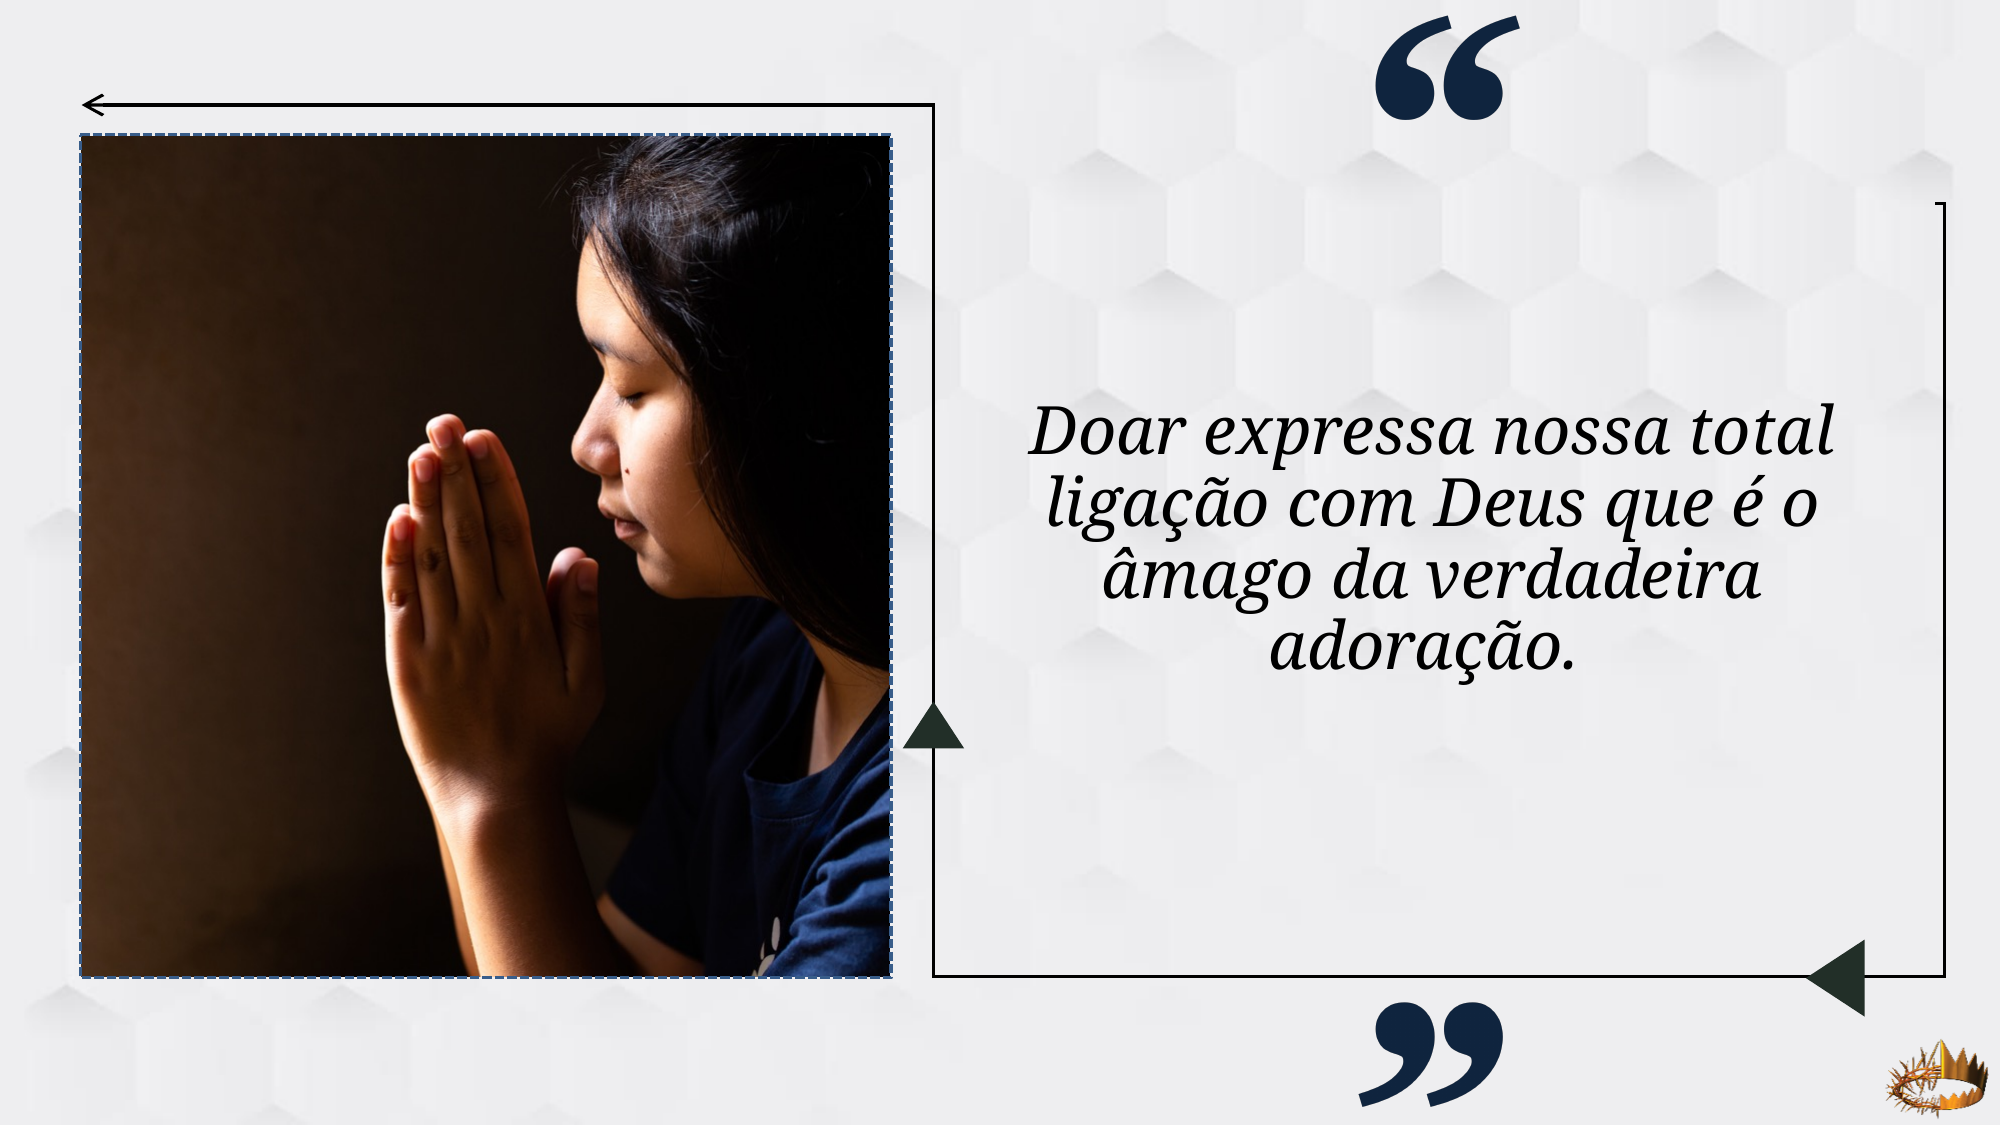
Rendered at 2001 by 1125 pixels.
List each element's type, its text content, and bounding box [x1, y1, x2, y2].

list Doar expressa nossa total ligação com Deus que é o âmago da verdadeira adoração. [984, 167, 1881, 914]
picture [0, 0, 2000, 1125]
